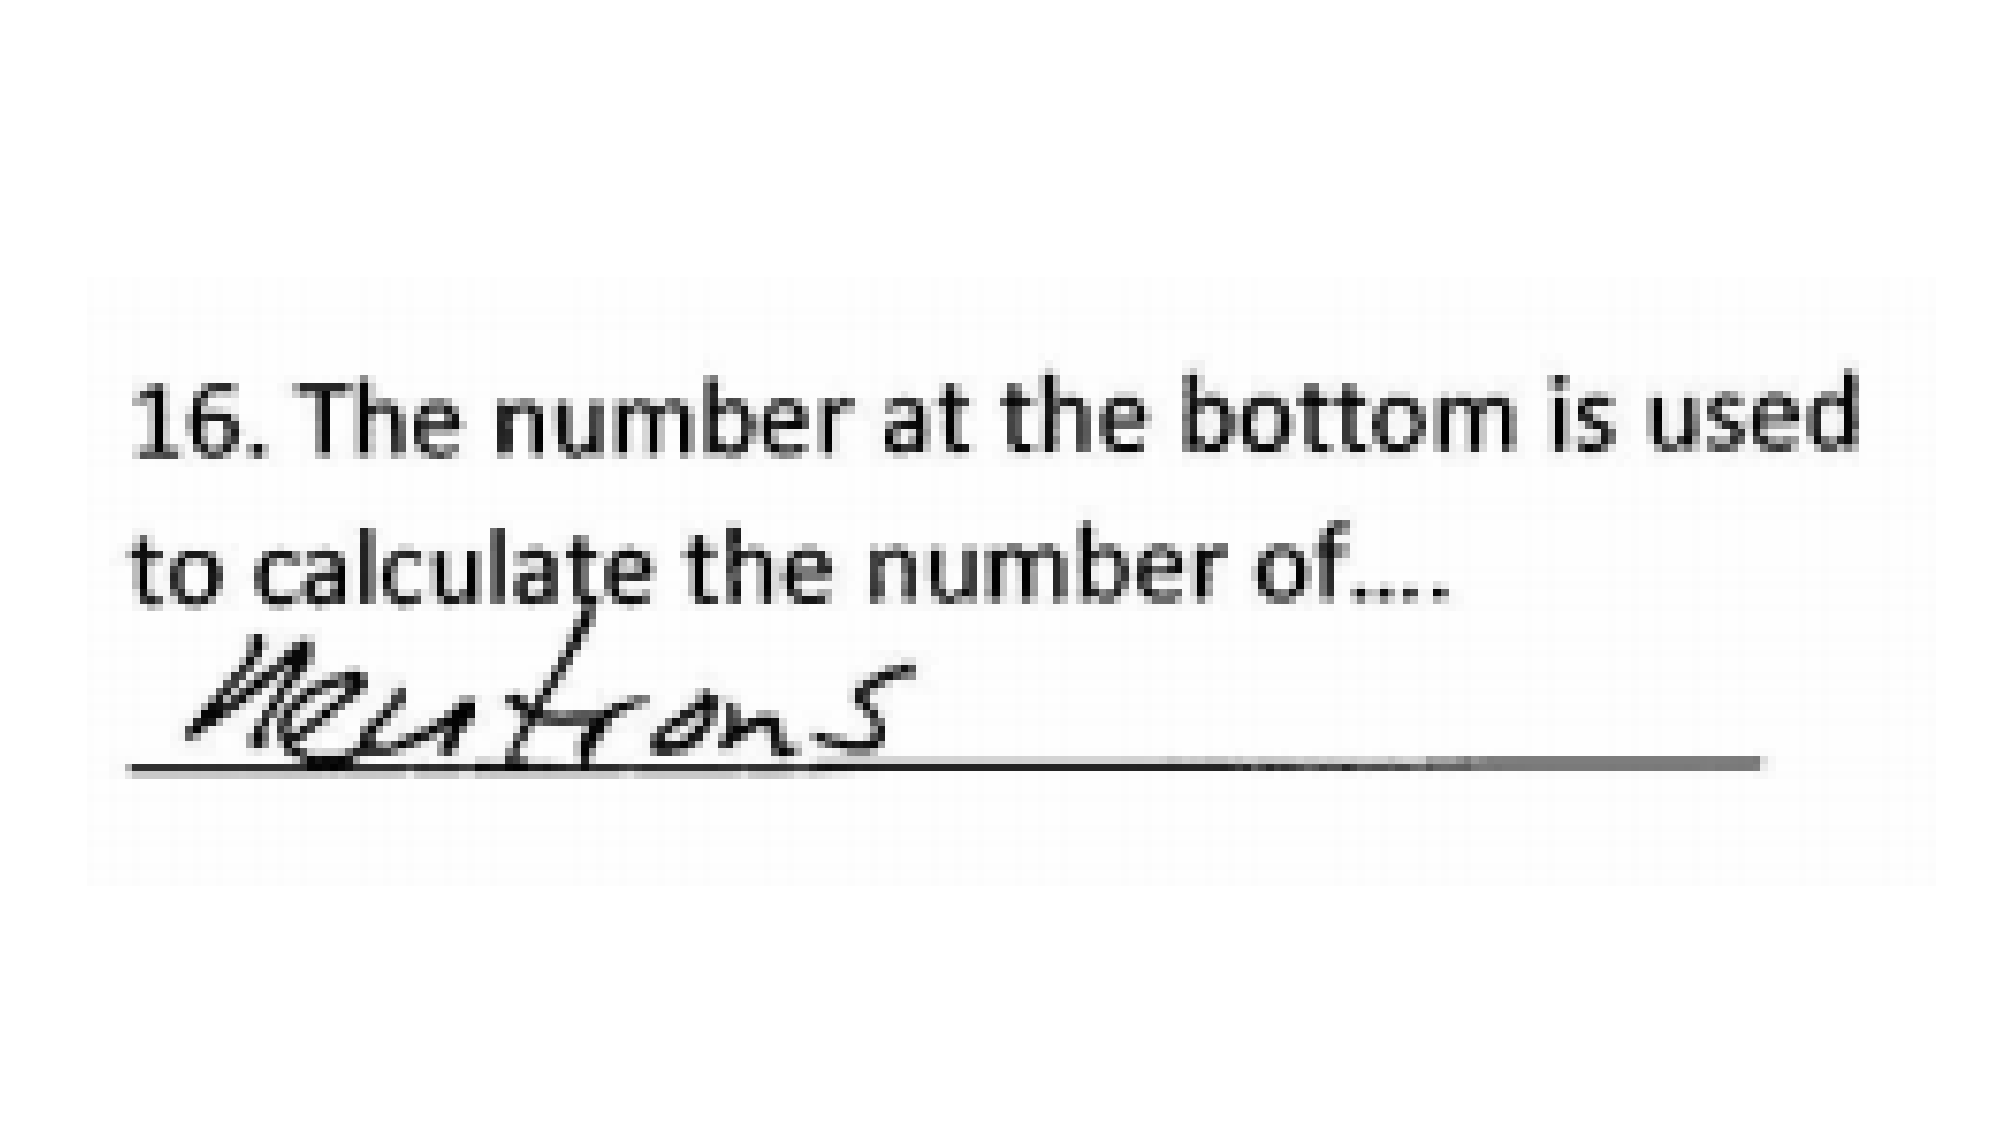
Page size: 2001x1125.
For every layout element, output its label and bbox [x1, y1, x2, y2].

picture [87, 277, 1936, 886]
